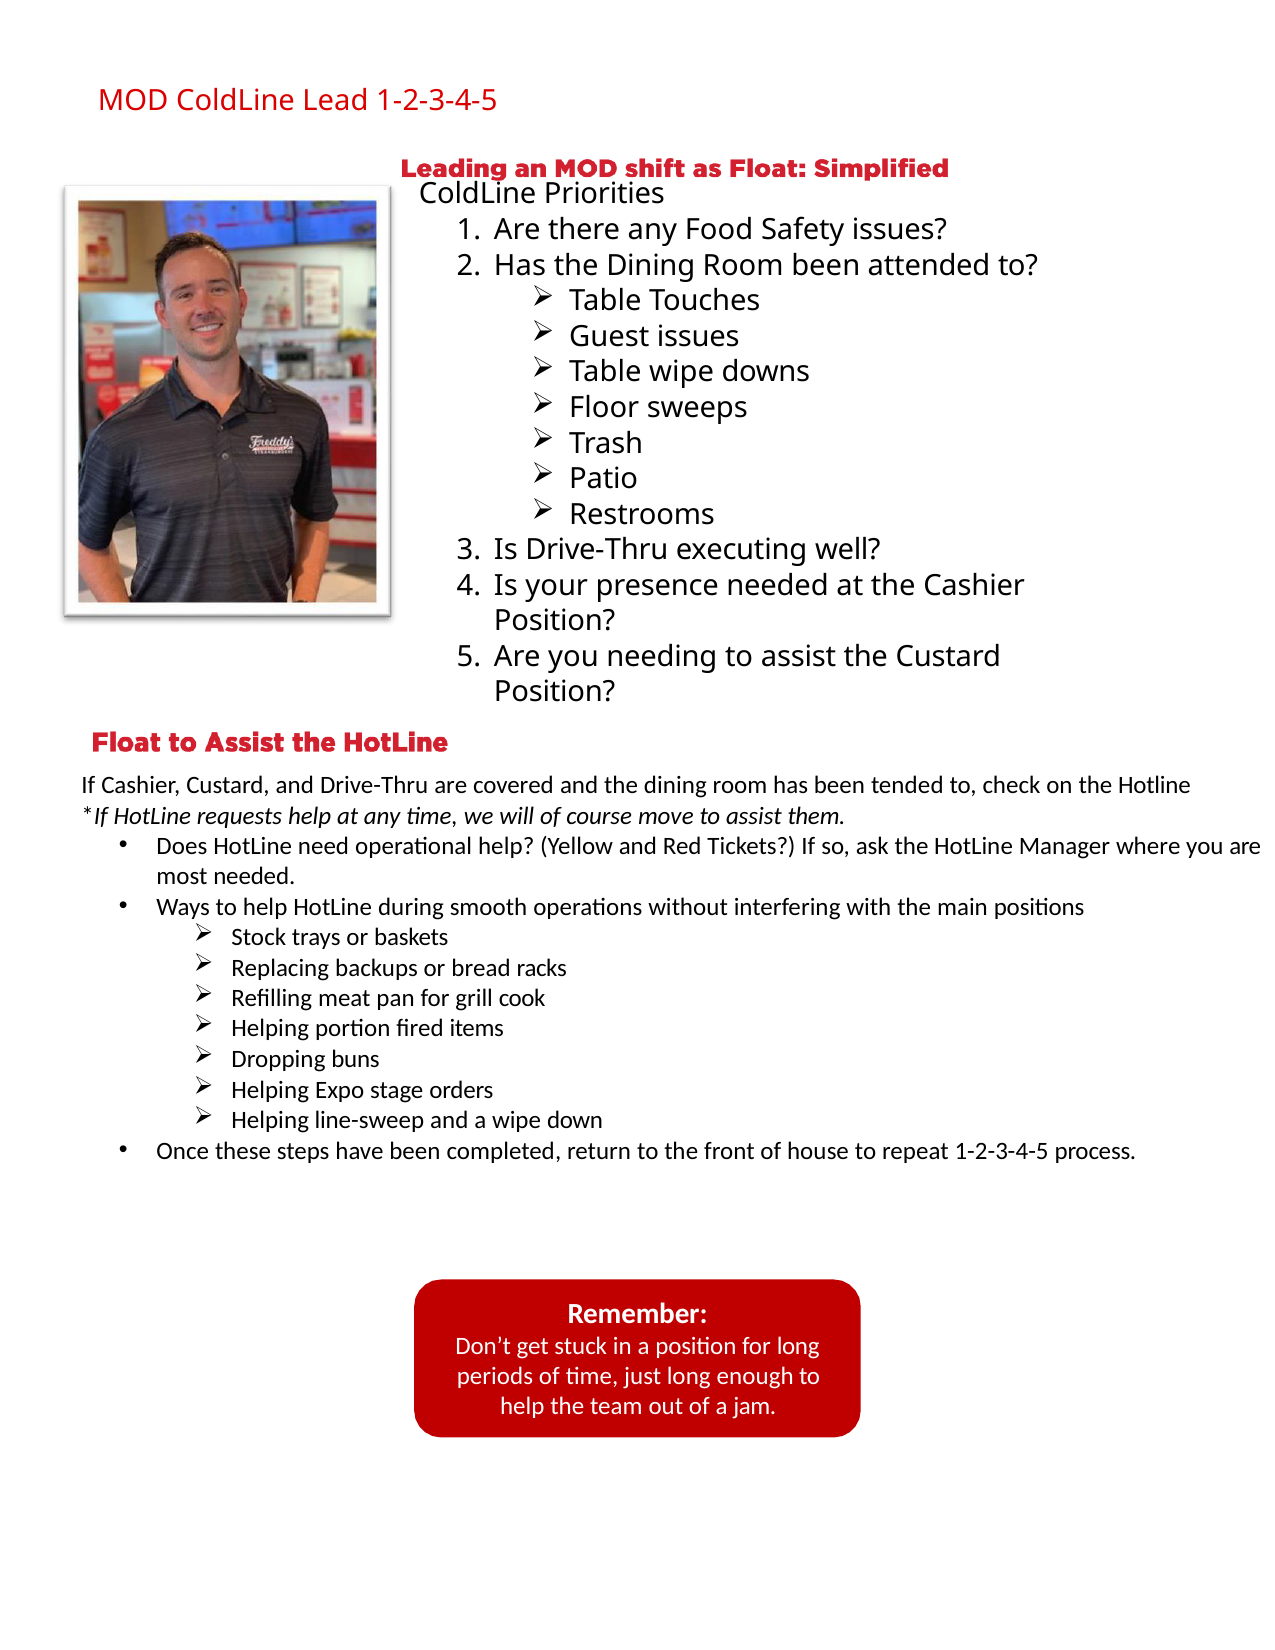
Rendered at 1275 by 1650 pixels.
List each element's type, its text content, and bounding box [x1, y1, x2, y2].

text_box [55, 157, 948, 627]
picture [92, 731, 448, 752]
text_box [413, 1279, 861, 1438]
text_box If Cashier, Custard, and Drive-Thru are covered and the dining room has been tended to, check on the Hotline *If HotLine requests help at any time, we will of course move to assist them. Does HotLine need operational help? (Yellow and Red Tickets?) If so, ask the HotLine Manager where you are most needed. Ways to help HotLine during smooth operations without interfering with the main positions Stock trays or baskets Replacing backups or bread racks Refilling meat pan for grill cook Helping portion fired items Dropping buns Helping Expo stage orders Helping line-sweep and a wipe down Once these steps have been completed, return to the front of house to repeat 1-2-3-4-5 process. [79, 766, 1266, 1165]
text_box MOD ColdLine Lead 1-2-3-4-5 ColdLine Priorities Are there any Food Safety issues? Has the Dining Room been attended to? Table Touches Guest issues Table wipe downs Floor sweeps Trash Patio Restrooms Is Drive-Thru executing well? Is your presence needed at the Cashier Position? Are you needing to assist the Custard Position? [95, 78, 1057, 707]
